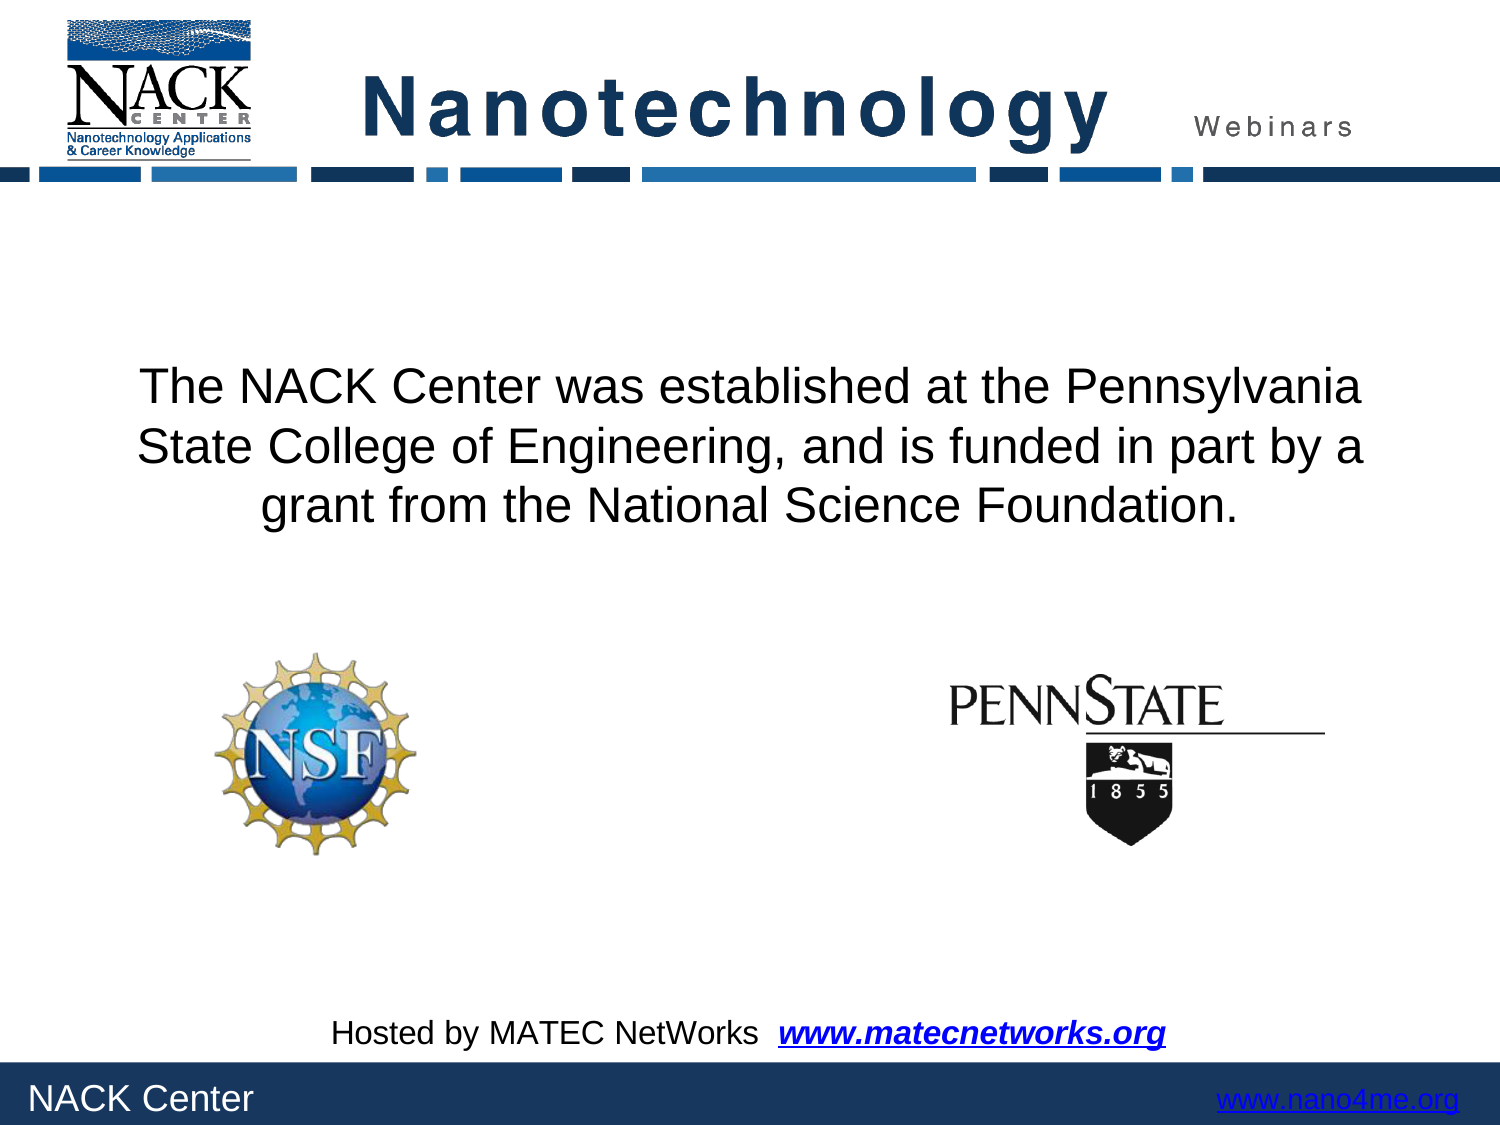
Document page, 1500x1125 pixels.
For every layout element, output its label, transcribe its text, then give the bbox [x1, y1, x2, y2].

text_box grant from the National Science Foundation. [258, 473, 1241, 533]
text_box www.nano4me.org [1214, 1080, 1460, 1116]
text_box NACK Center [25, 1074, 257, 1120]
text_box [949, 674, 1325, 846]
text_box [212, 649, 419, 858]
text_box [0, 1062, 1500, 1125]
text_box Hosted by MATEC NetWorks www.matecnetworks.org [328, 1011, 1171, 1052]
text_box [0, 20, 1500, 182]
text_box The NACK Center was established at the Pennsylvania State College of Engineering, and is funded in part by a [134, 353, 1366, 474]
